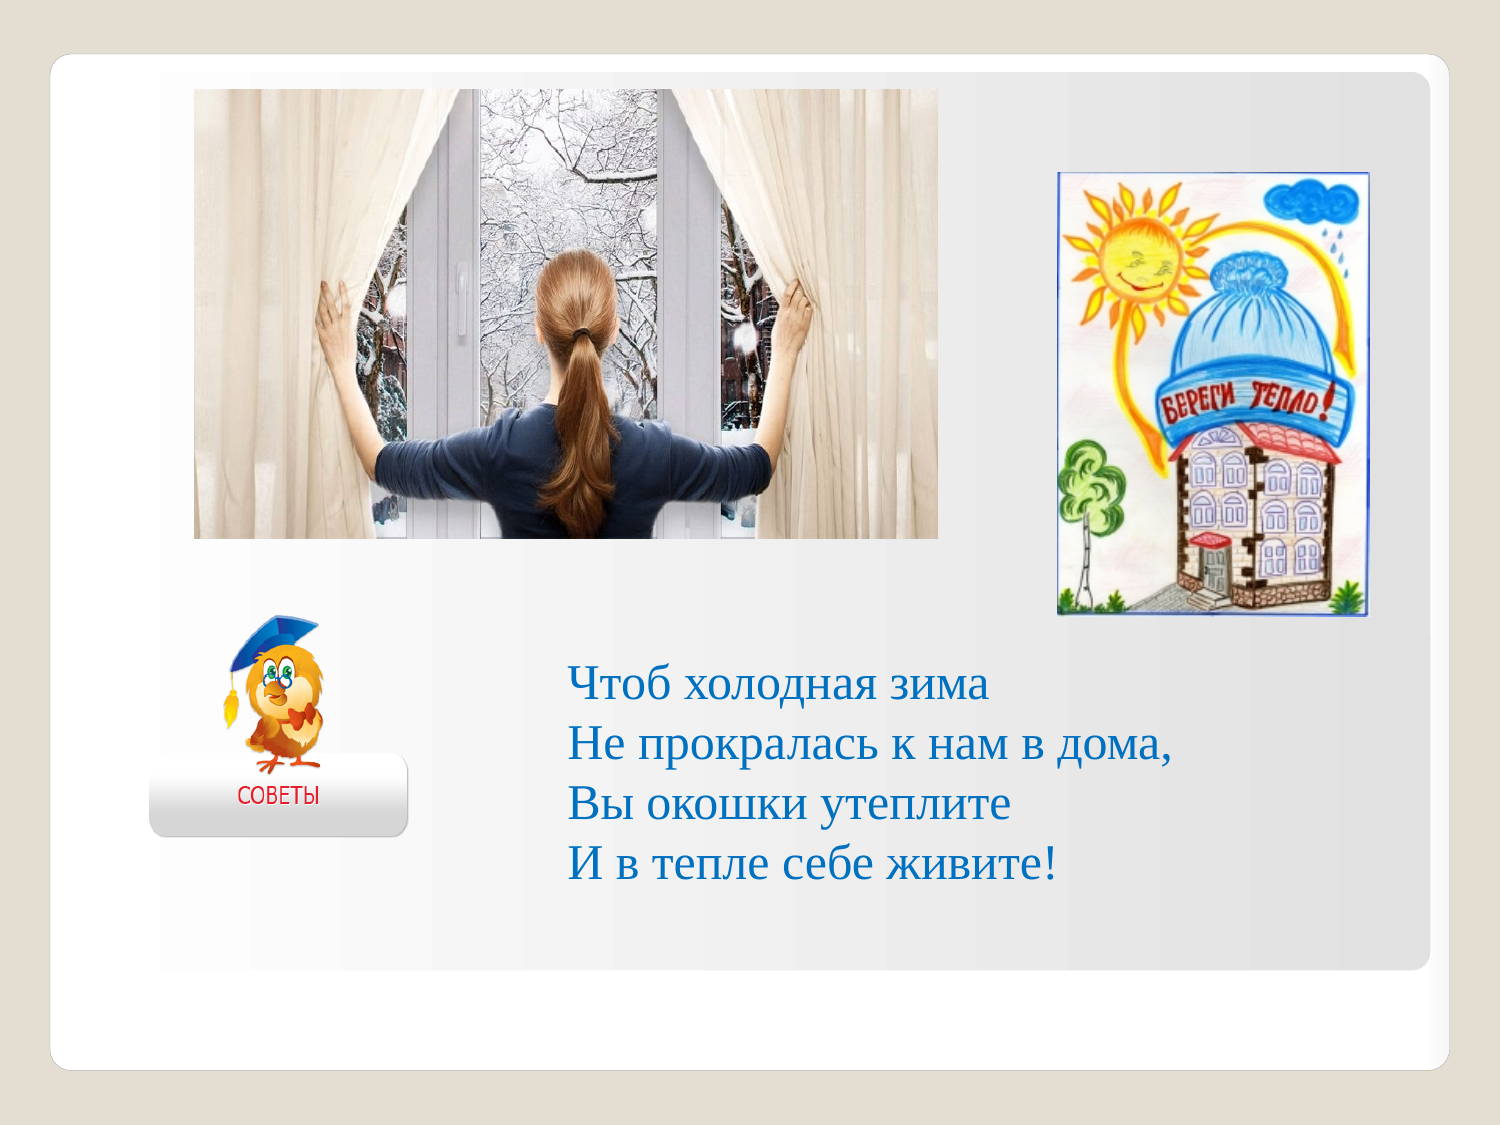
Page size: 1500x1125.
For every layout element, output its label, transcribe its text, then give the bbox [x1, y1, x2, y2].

text_box Чтоб холодная зима Не прокралась к нам в дома, Вы окошки утеплите И в тепле себе живите! [478, 641, 1500, 897]
picture [147, 609, 410, 847]
picture [194, 89, 938, 540]
picture [1056, 172, 1370, 617]
